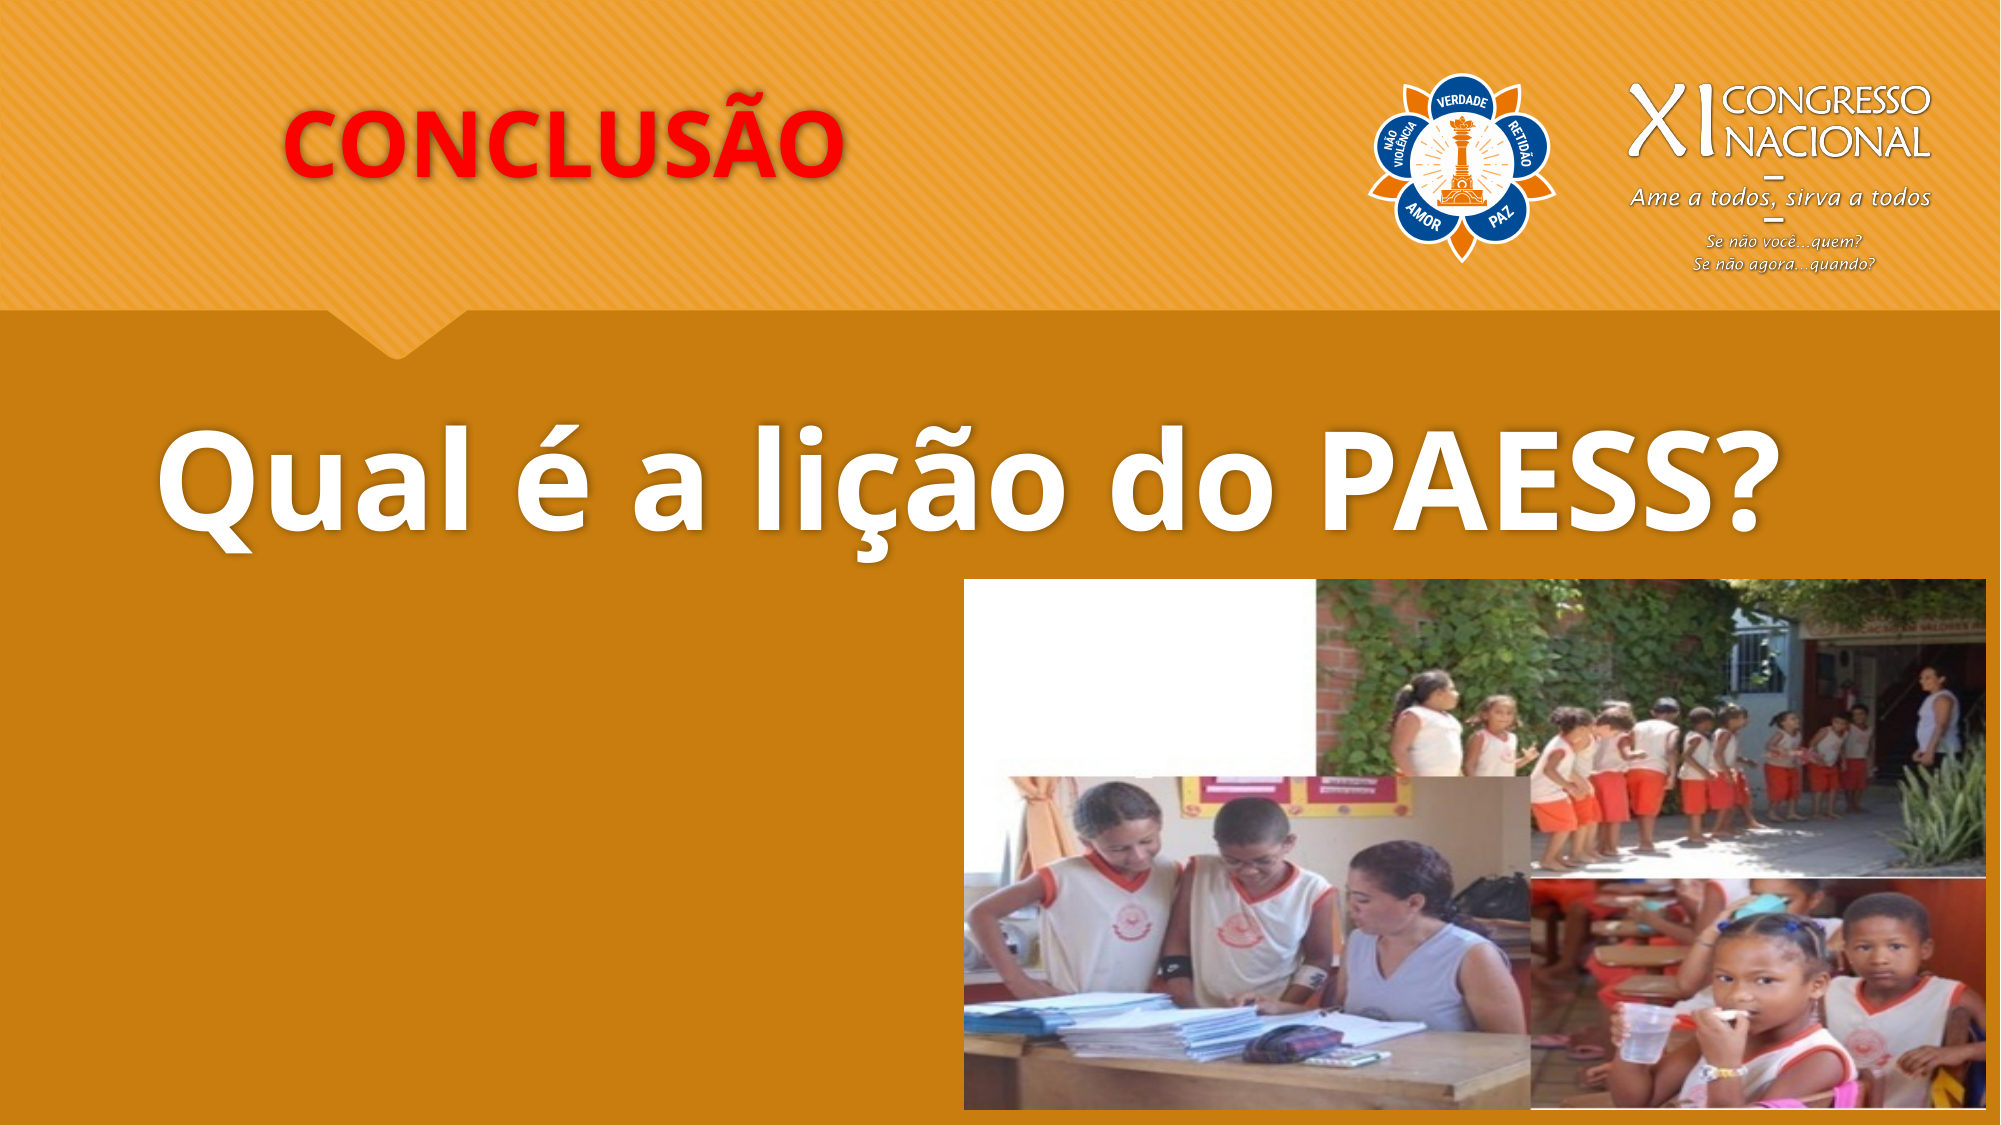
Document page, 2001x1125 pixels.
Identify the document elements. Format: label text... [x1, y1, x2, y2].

picture [963, 579, 1986, 1110]
list Qual é a lição do PAESS? [45, 336, 1891, 615]
picture [1593, 45, 1974, 302]
picture [1351, 235, 1573, 275]
title CONCLUSÃO [265, 46, 1906, 235]
